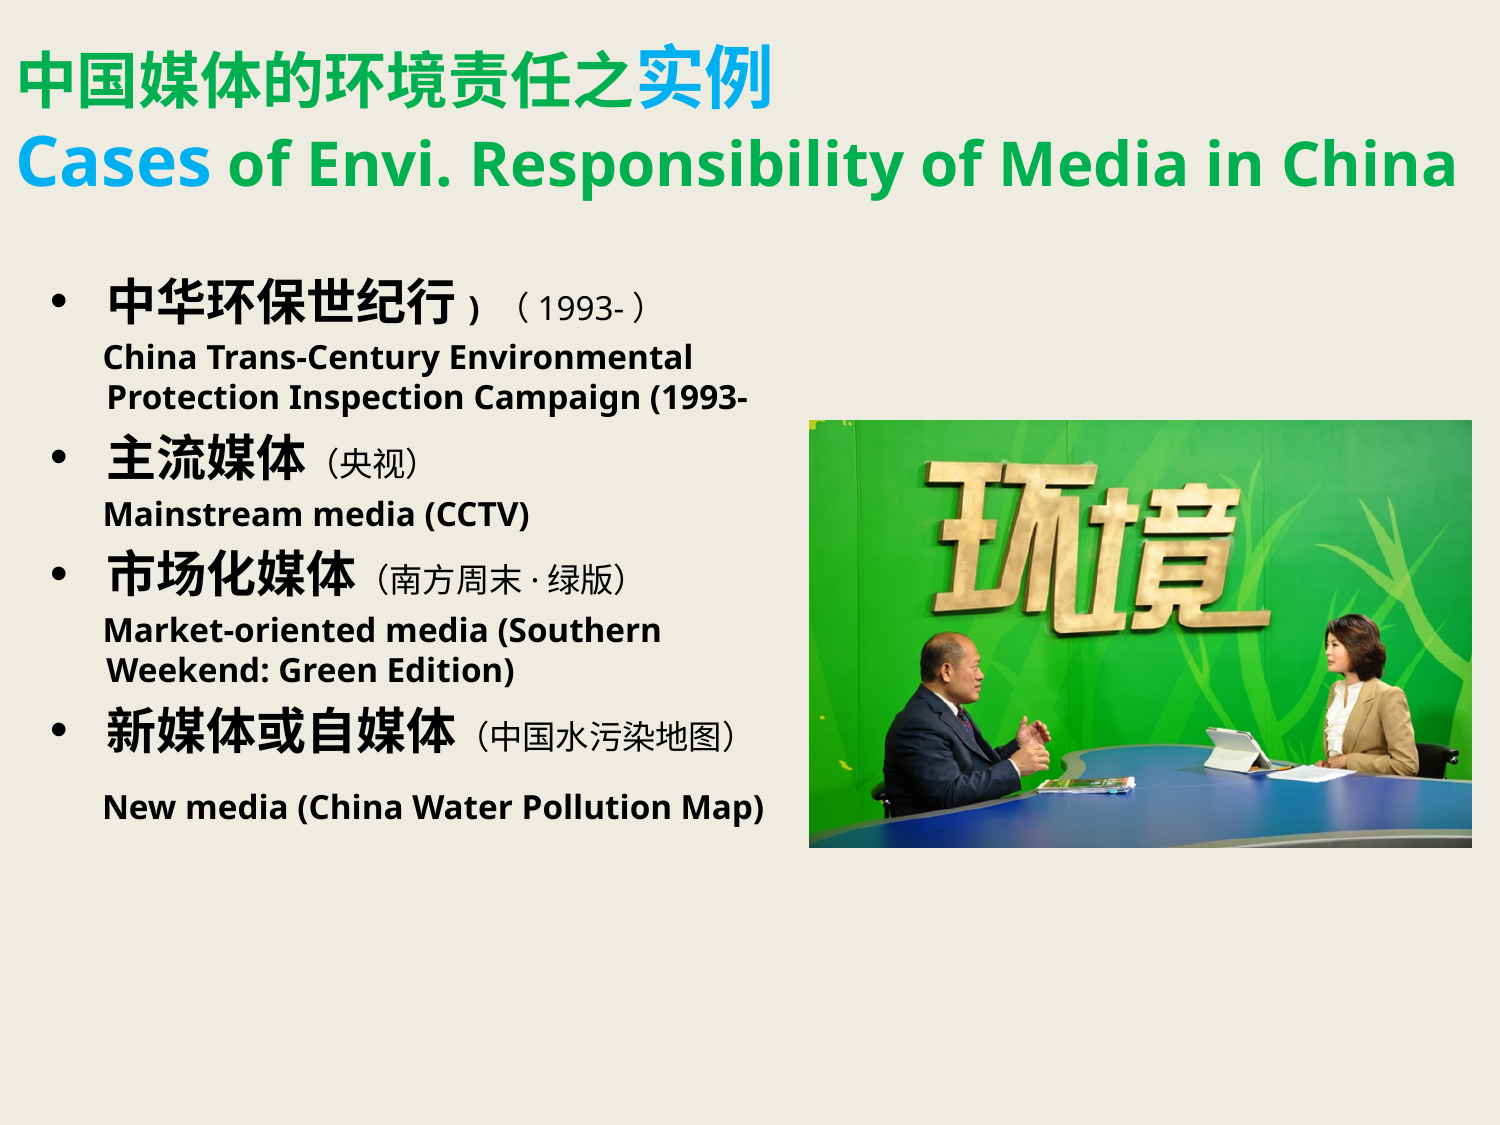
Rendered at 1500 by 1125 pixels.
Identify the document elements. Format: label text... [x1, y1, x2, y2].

list 中华环保世纪行) （1993-） China Trans-Century Environmental Protection Inspection Campaign (1993- 主流媒体（央视） Mainstream media (CCTV) 市场化媒体（南方周末·绿版） Market-oriented media (Southern Weekend: Green Edition) 新媒体或自媒体（中国水污染地图） New media (China Water Pollution Map) [35, 262, 809, 1005]
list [808, 420, 1472, 849]
title 中国媒体的环境责任之实例 Cases of Envi. Responsibility of Media in China [0, 23, 1477, 211]
